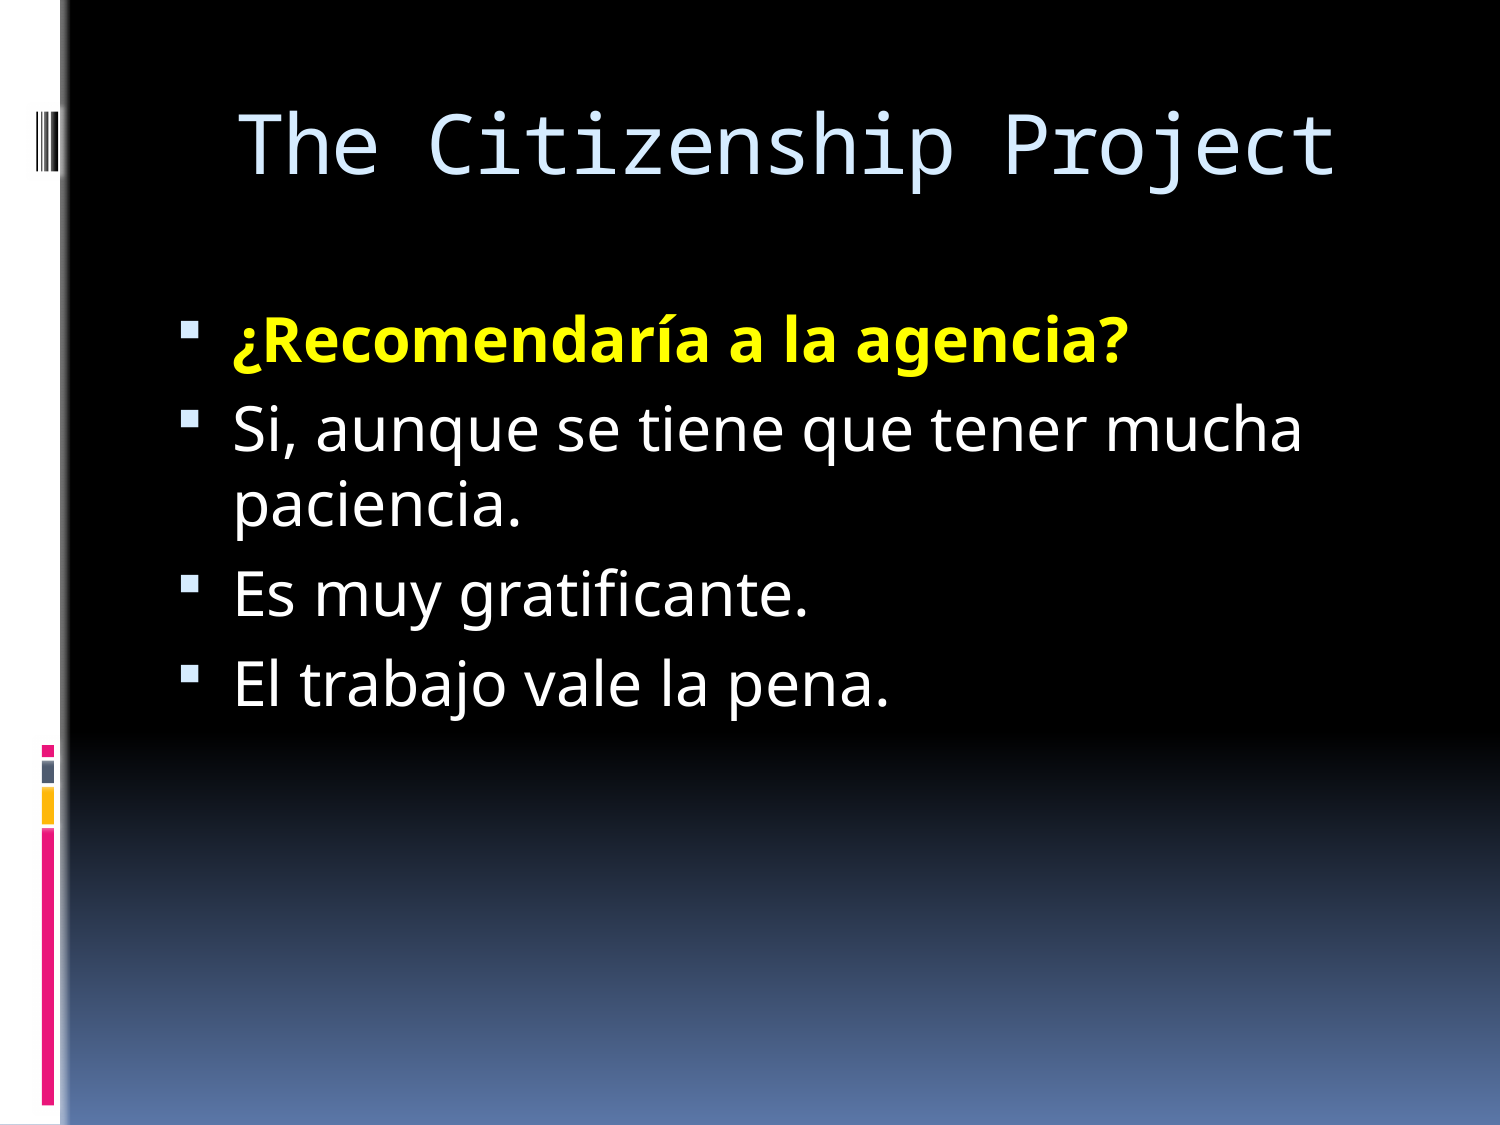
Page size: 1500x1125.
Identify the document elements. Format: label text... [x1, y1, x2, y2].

list ¿Recomendaría a la agencia? Si, aunque se tiene que tener mucha paciencia. Es muy gratificante. El trabajo vale la pena. [150, 292, 1425, 1043]
title The Citizenship Project [150, 83, 1425, 234]
